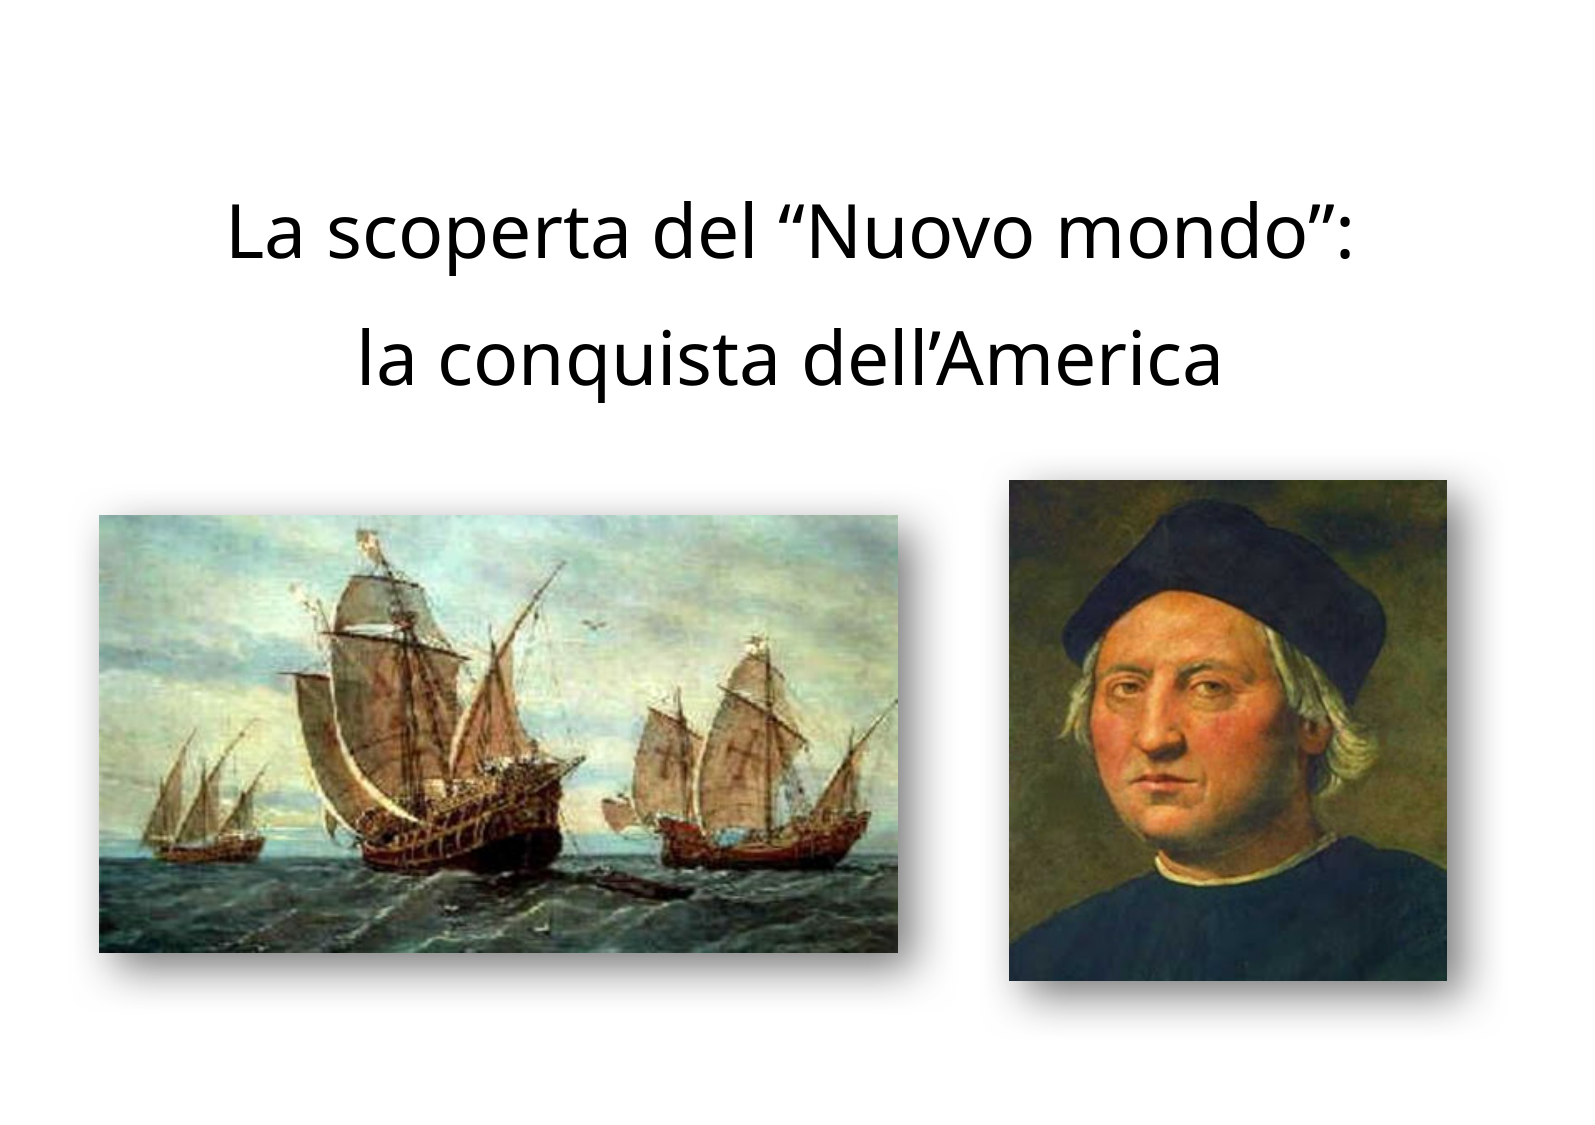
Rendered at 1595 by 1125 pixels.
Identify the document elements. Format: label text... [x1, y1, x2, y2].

picture [1008, 480, 1447, 981]
picture [99, 515, 898, 954]
text_box La scoperta del “Nuovo mondo”: la conquista dell’America [161, 175, 1421, 409]
